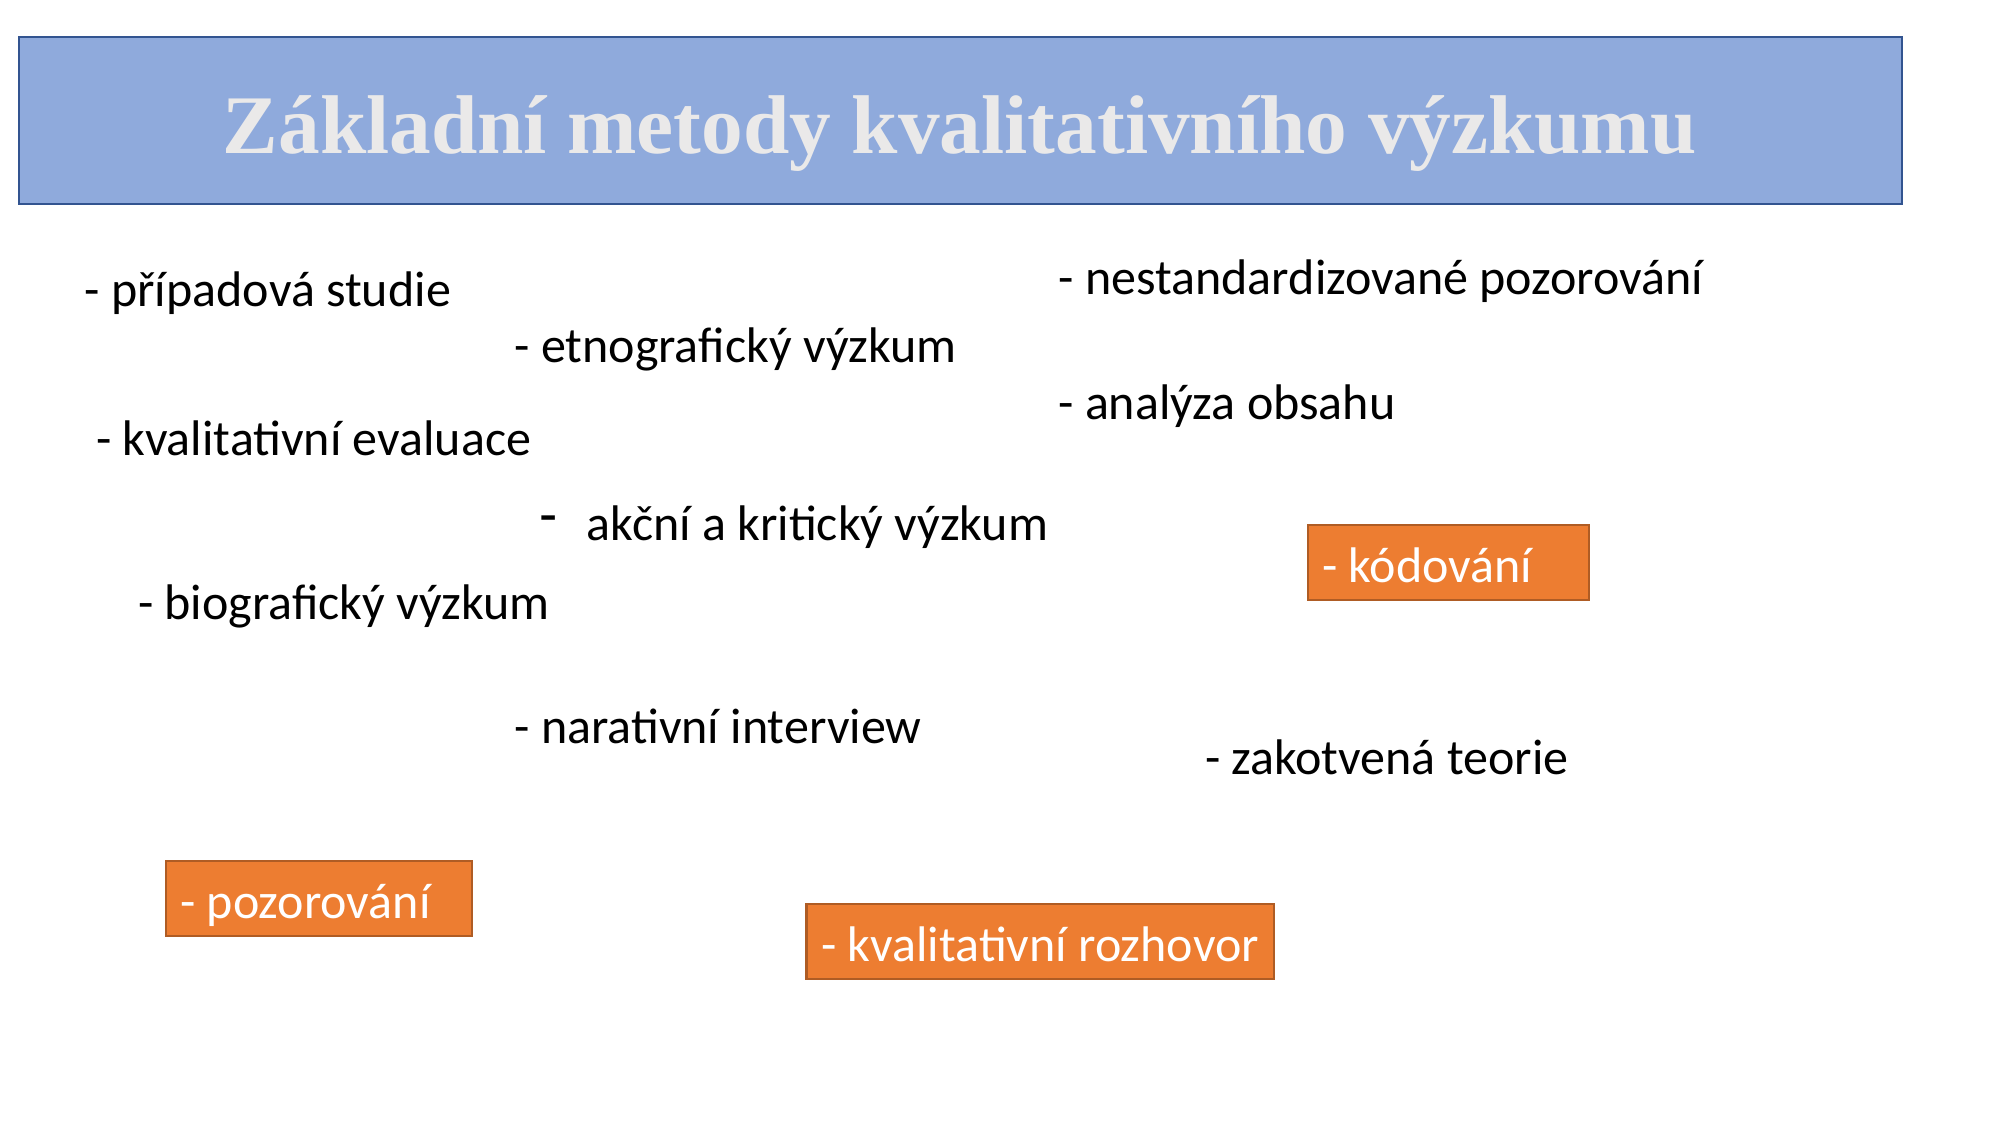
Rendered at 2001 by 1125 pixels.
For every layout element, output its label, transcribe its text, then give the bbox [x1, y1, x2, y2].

text_box akční a kritický výzkum [525, 483, 1525, 558]
text_box - pozorování [165, 860, 473, 937]
text_box - případová studie [70, 249, 1043, 325]
text_box - kvalitativní evaluace [81, 397, 1082, 473]
text_box - etnografický výzkum [500, 304, 1500, 380]
text_box Základní metody kvalitativního výzkumu [18, 36, 1903, 205]
text_box - zakotvená teorie [1190, 716, 2000, 792]
text_box - kódování [1307, 524, 1590, 601]
text_box - kvalitativní rozhovor [805, 903, 1275, 980]
text_box - analýza obsahu [1043, 362, 2000, 437]
text_box - narativní interview [500, 686, 1500, 762]
text_box - biografický výzkum [123, 562, 1124, 638]
text_box - nestandardizované pozorování [1043, 237, 1750, 312]
